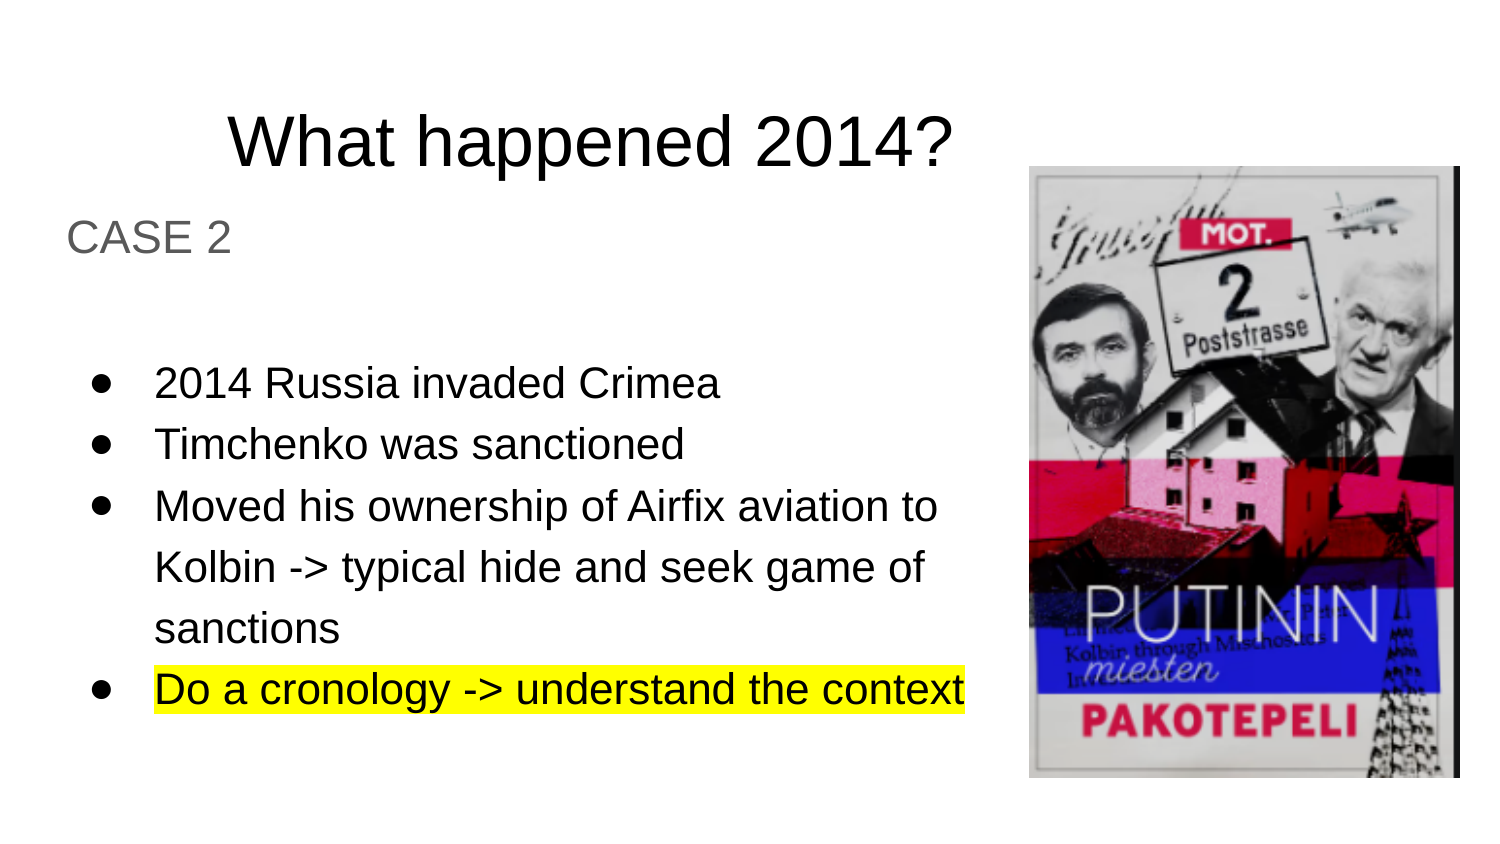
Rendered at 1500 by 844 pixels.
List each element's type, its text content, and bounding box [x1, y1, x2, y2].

picture [1028, 166, 1460, 779]
title What happened 2014? [161, 66, 1022, 161]
list CASE 2 2014 Russia invaded Crimea Timchenko was sanctioned Moved his ownership of Airfix aviation to Kolbin -> typical hide and seek game of sanctions Do a cronology -> understand the context [51, 183, 1022, 745]
